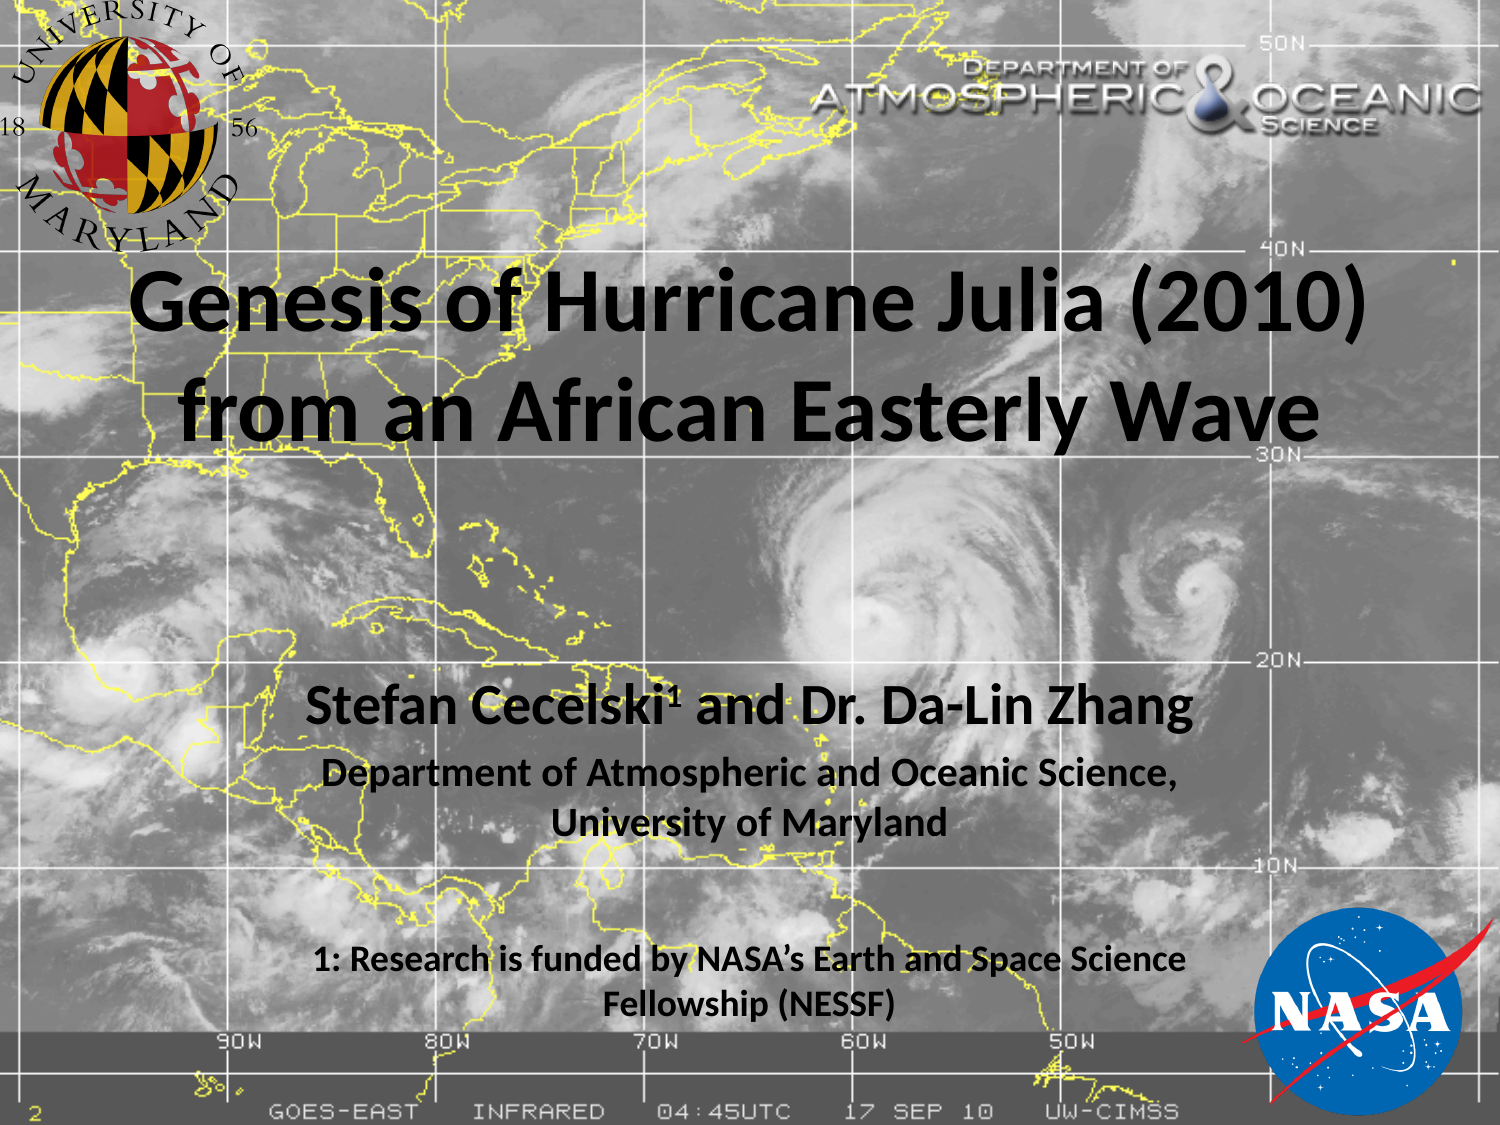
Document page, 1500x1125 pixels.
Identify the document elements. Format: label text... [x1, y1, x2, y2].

subtitle Stefan Cecelski1 and Dr. Da-Lin Zhang Department of Atmospheric and Oceanic Science, University of Maryland 1: Research is funded by NASA’s Earth and Space Science Fellowship (NESSF) [224, 658, 1275, 1049]
picture [1235, 900, 1500, 1125]
title Genesis of Hurricane Julia (2010) from an African Easterly Wave [112, 210, 1388, 489]
picture [791, 40, 1500, 142]
picture [0, 0, 257, 253]
